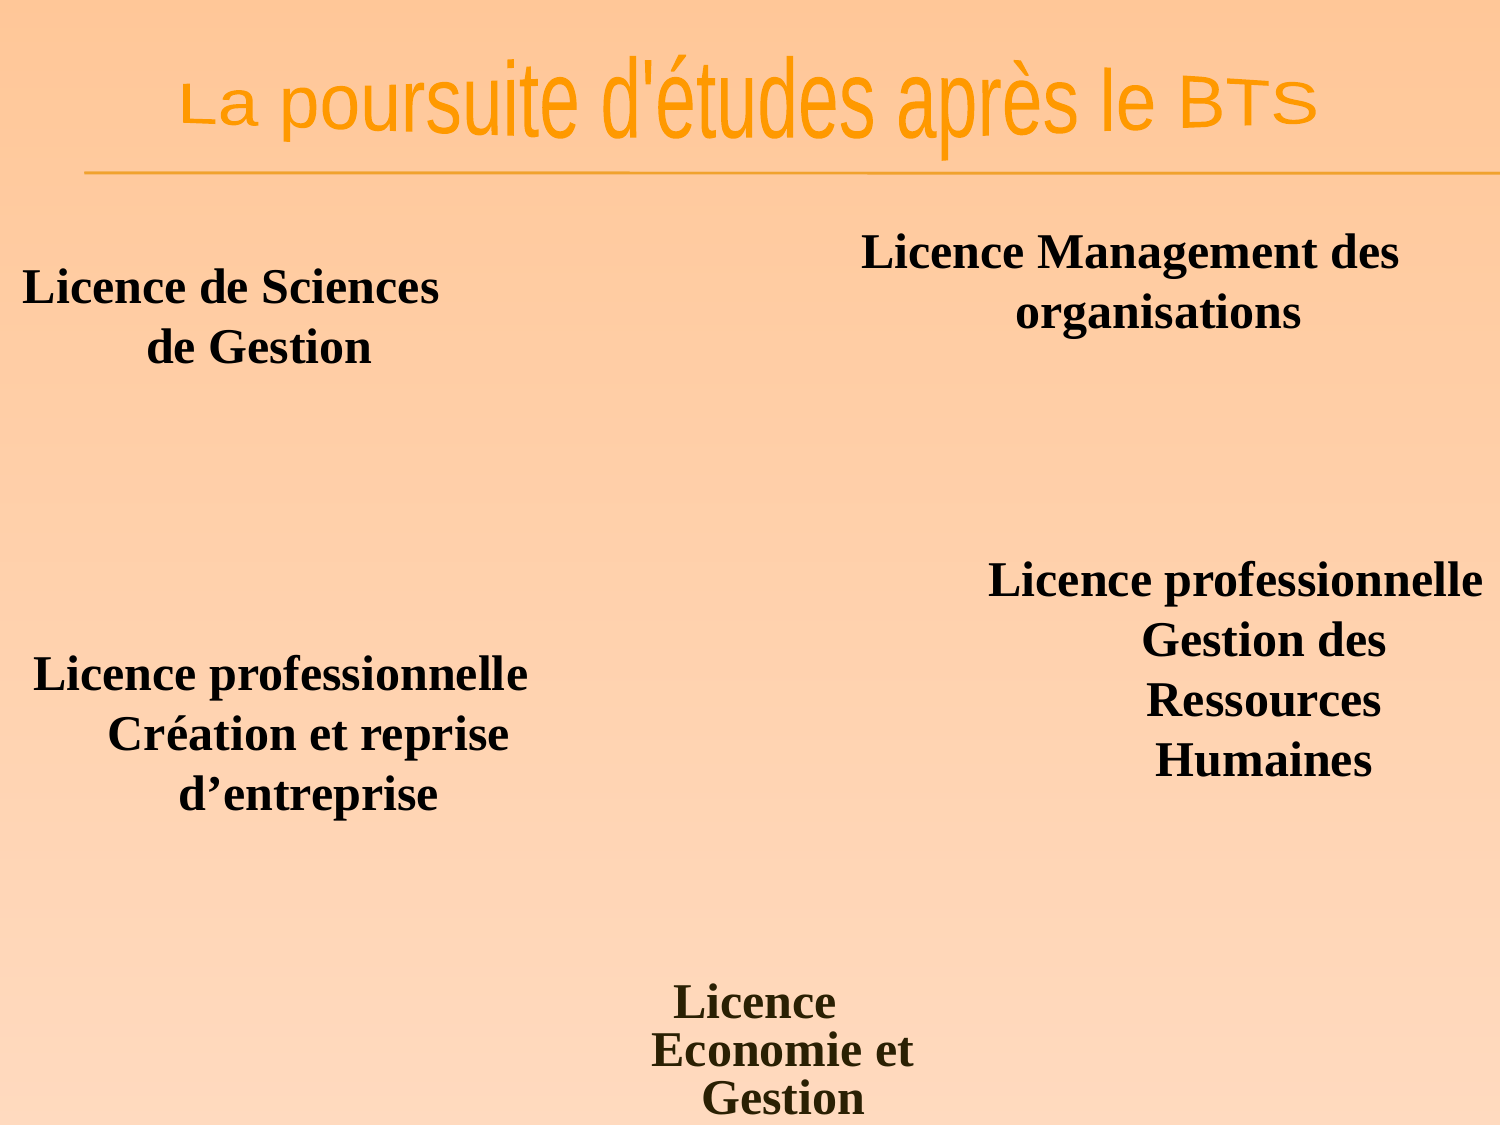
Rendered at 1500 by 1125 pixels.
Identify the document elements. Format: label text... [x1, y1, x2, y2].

text_box Licence professionnelle Gestion des Ressources Humaines [972, 539, 1500, 728]
text_box Licence de Sciences de Gestion [0, 246, 463, 364]
text_box Licence professionnelle Création et reprise d’entreprise [0, 632, 562, 821]
text_box Licence Management des organisations [843, 210, 1418, 340]
text_box [46, 234, 457, 362]
list Licence Economie et Gestion [562, 972, 949, 1076]
